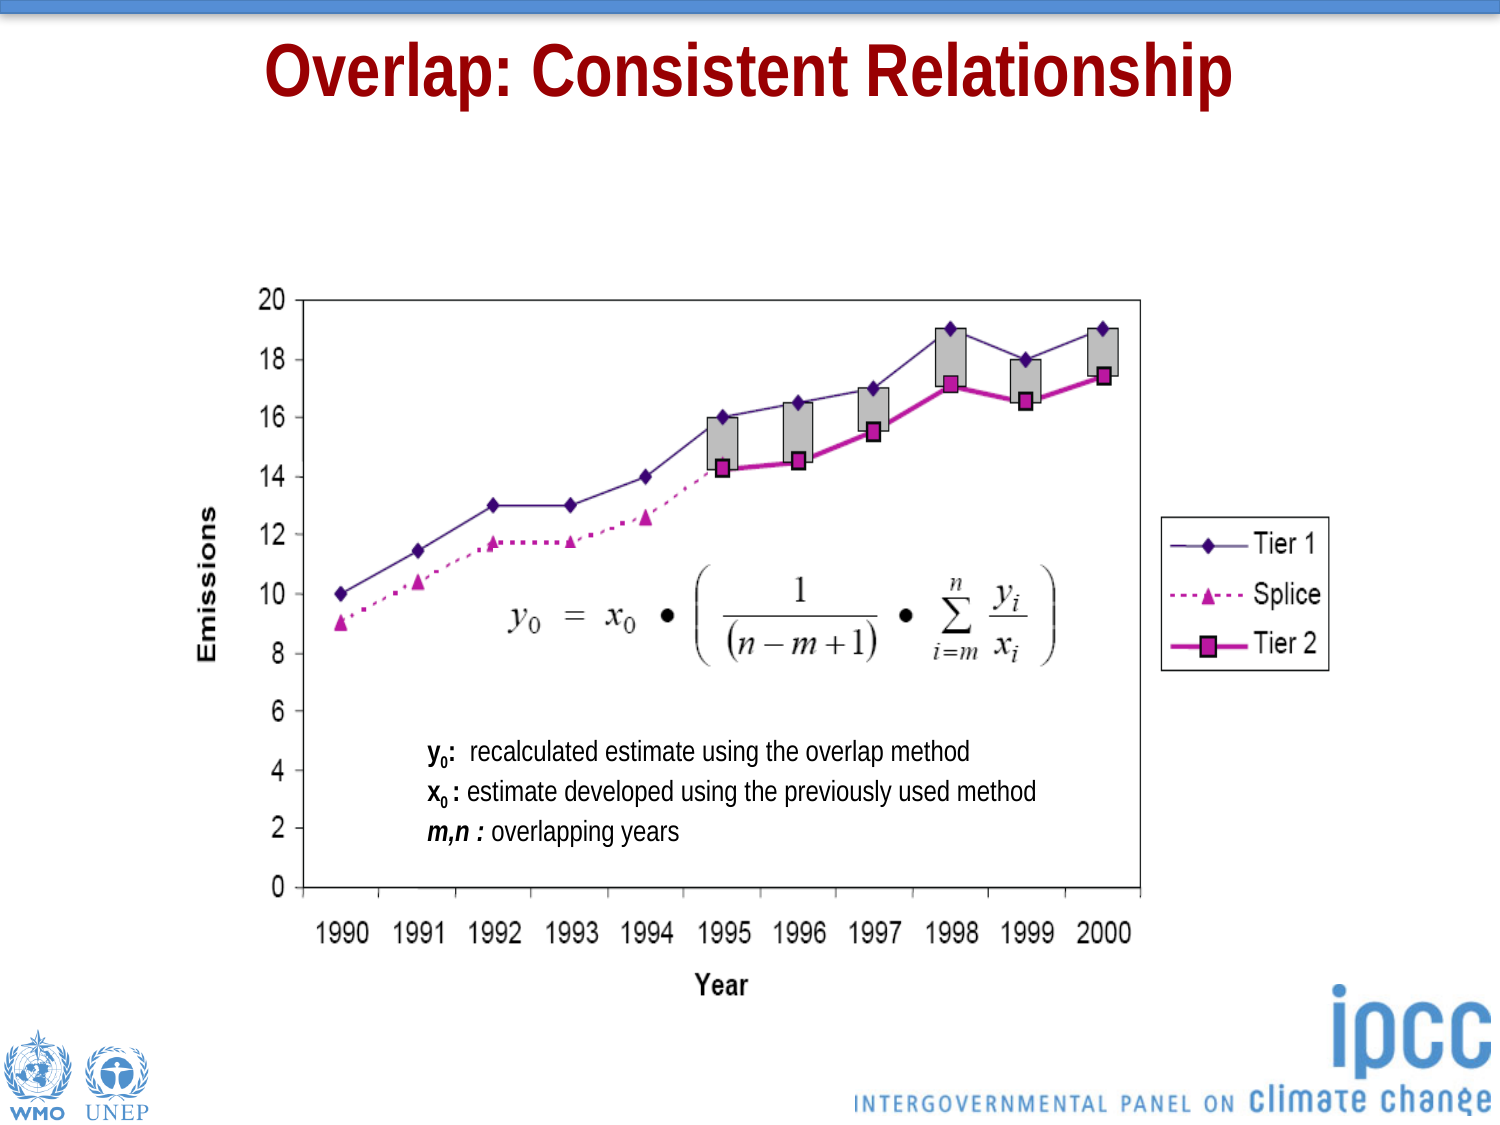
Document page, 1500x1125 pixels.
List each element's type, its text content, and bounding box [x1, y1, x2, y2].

picture [855, 984, 1491, 1116]
picture [0, 1027, 153, 1125]
title Overlap: Consistent Relationship [75, 19, 1425, 114]
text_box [180, 148, 1319, 1004]
